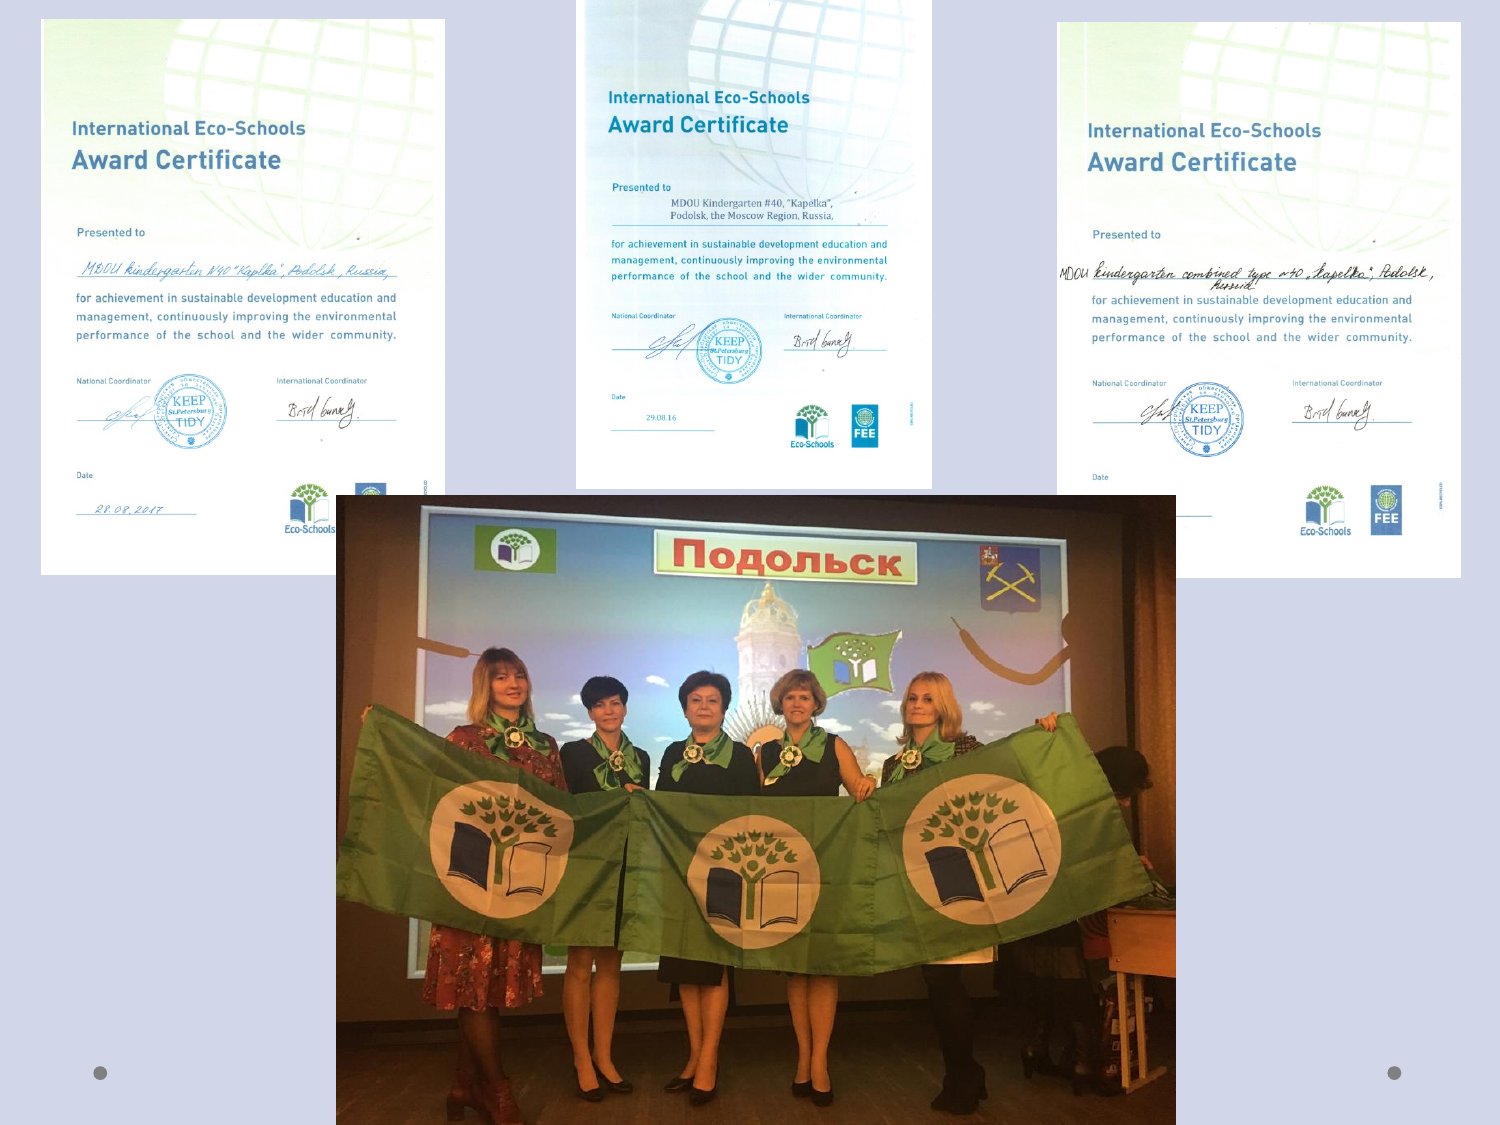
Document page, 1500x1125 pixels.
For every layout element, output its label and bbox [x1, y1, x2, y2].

list [336, 495, 1176, 1125]
picture [40, 18, 446, 575]
picture [1056, 21, 1461, 578]
picture [575, 0, 932, 490]
